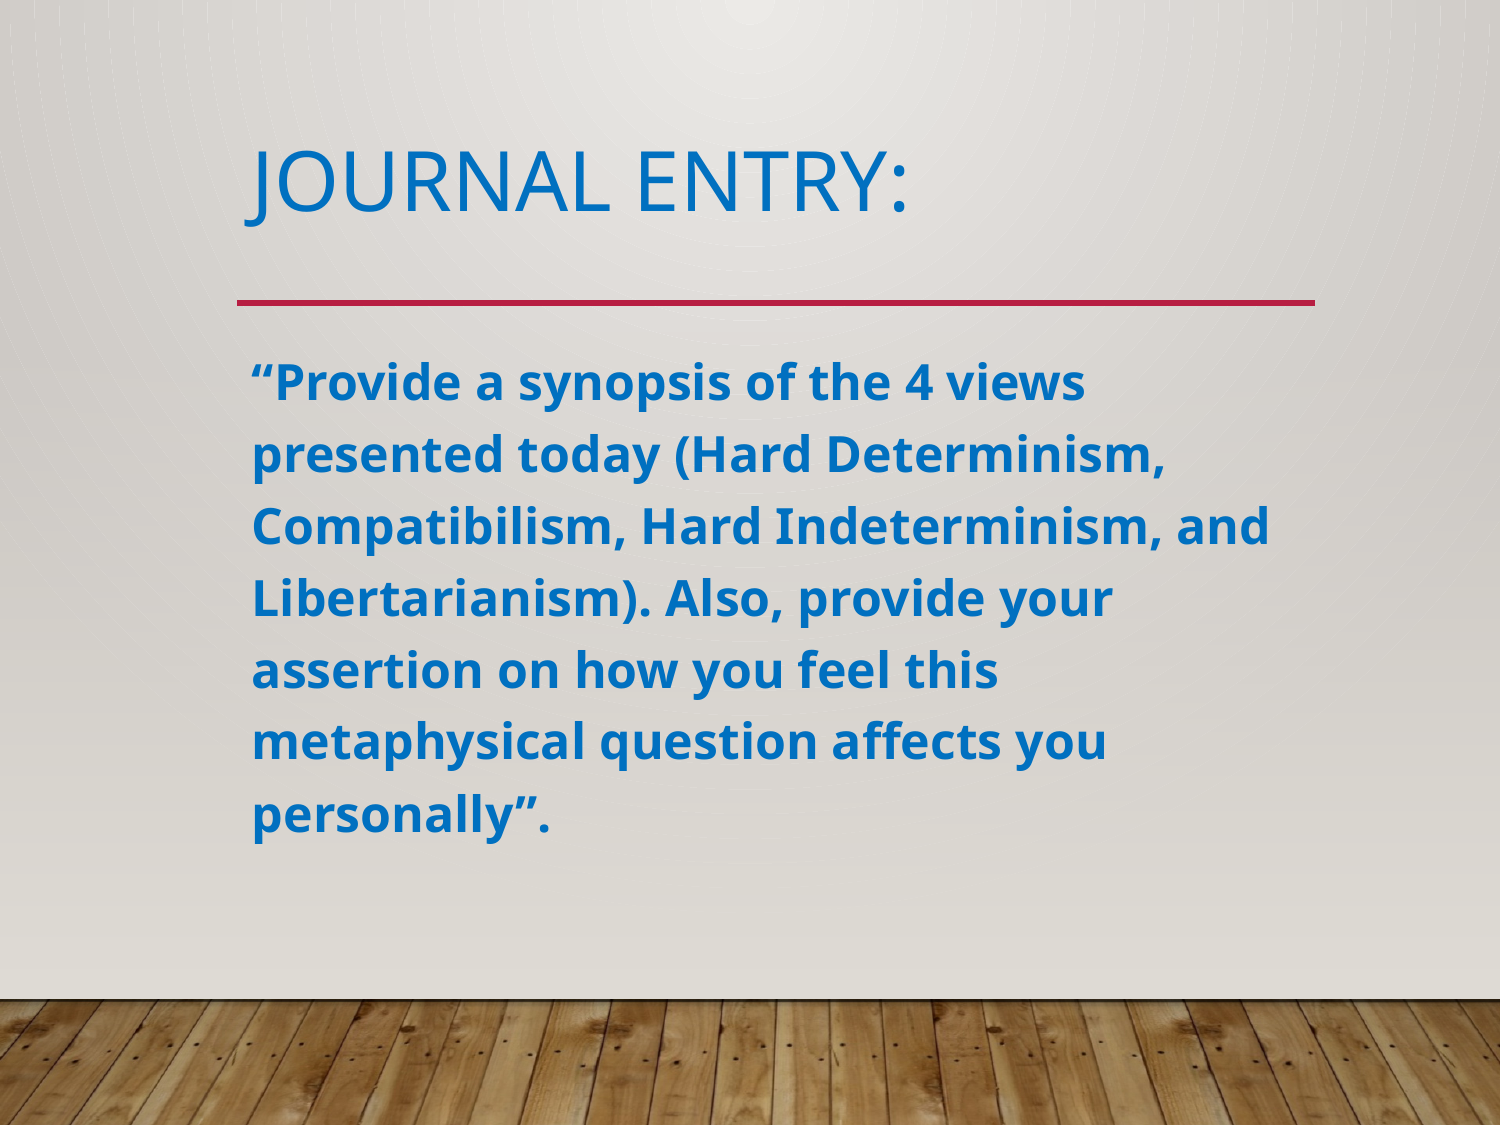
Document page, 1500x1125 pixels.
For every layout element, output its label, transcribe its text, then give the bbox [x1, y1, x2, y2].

picture [0, 999, 1500, 1125]
title Journal entry: [236, 131, 1315, 305]
list “Provide a synopsis of the 4 views presented today (Hard Determinism, Compatibilism, Hard Indeterminism, and Libertarianism). Also, provide your assertion on how you feel this metaphysical question affects you personally”. [236, 330, 1315, 897]
